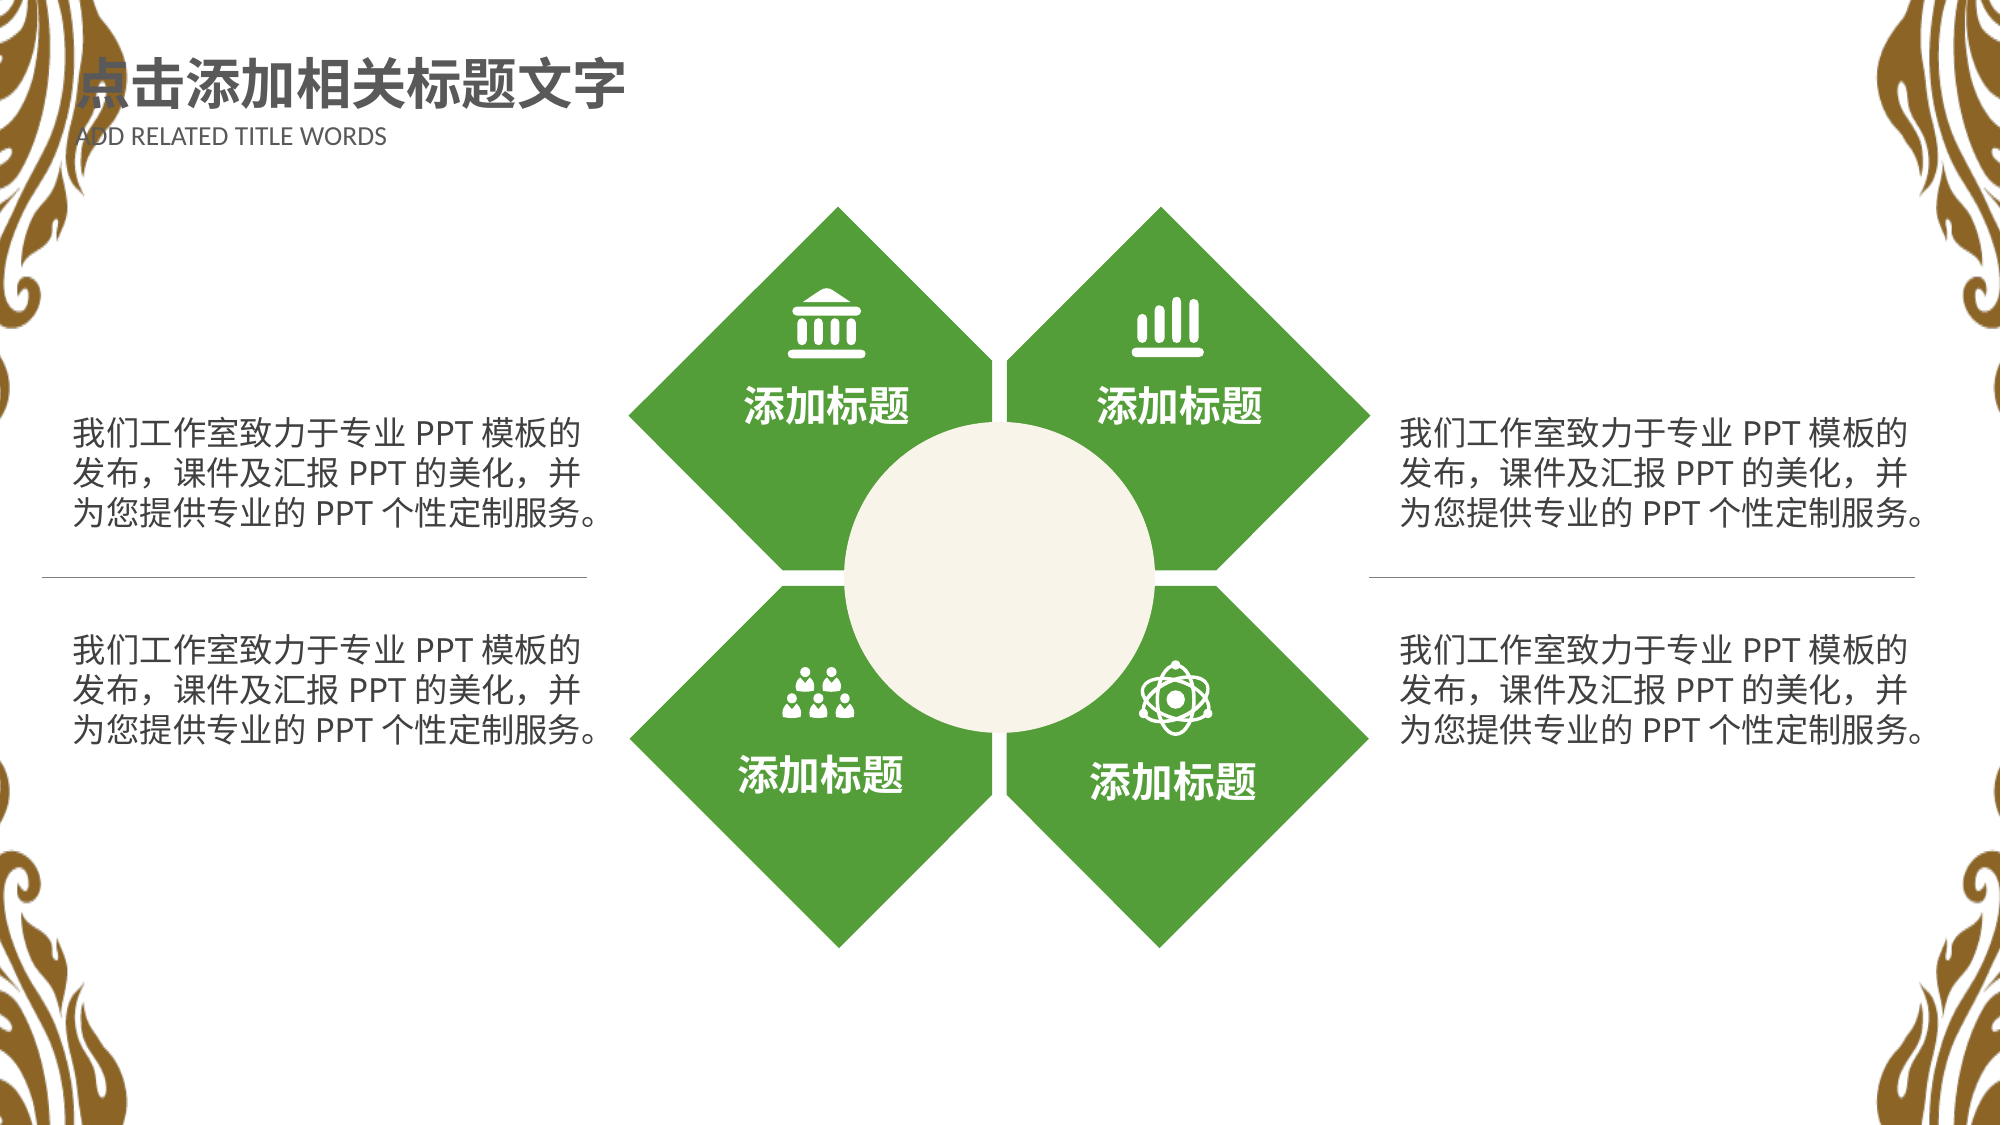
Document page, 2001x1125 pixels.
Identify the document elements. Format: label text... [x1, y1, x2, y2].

picture [0, 0, 2000, 1125]
text_box 点击添加相关标题文字 [60, 41, 644, 123]
text_box 我们工作室致力于专业PPT模板的发布，课件及汇报PPT的美化，并为您提供专业的PPT个性定制服务。 [1385, 621, 1924, 757]
text_box 我们工作室致力于专业PPT模板的发布，课件及汇报PPT的美化，并为您提供专业的PPT个性定制服务。 [58, 621, 597, 757]
text_box 我们工作室致力于专业PPT模板的发布，课件及汇报PPT的美化，并为您提供专业的PPT个性定制服务。 [1385, 404, 1924, 540]
text_box ADD RELATED TITLE WORDS [59, 110, 403, 159]
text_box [628, 206, 1371, 948]
text_box 我们工作室致力于专业PPT模板的发布，课件及汇报PPT的美化，并为您提供专业的PPT个性定制服务。 [58, 404, 597, 540]
